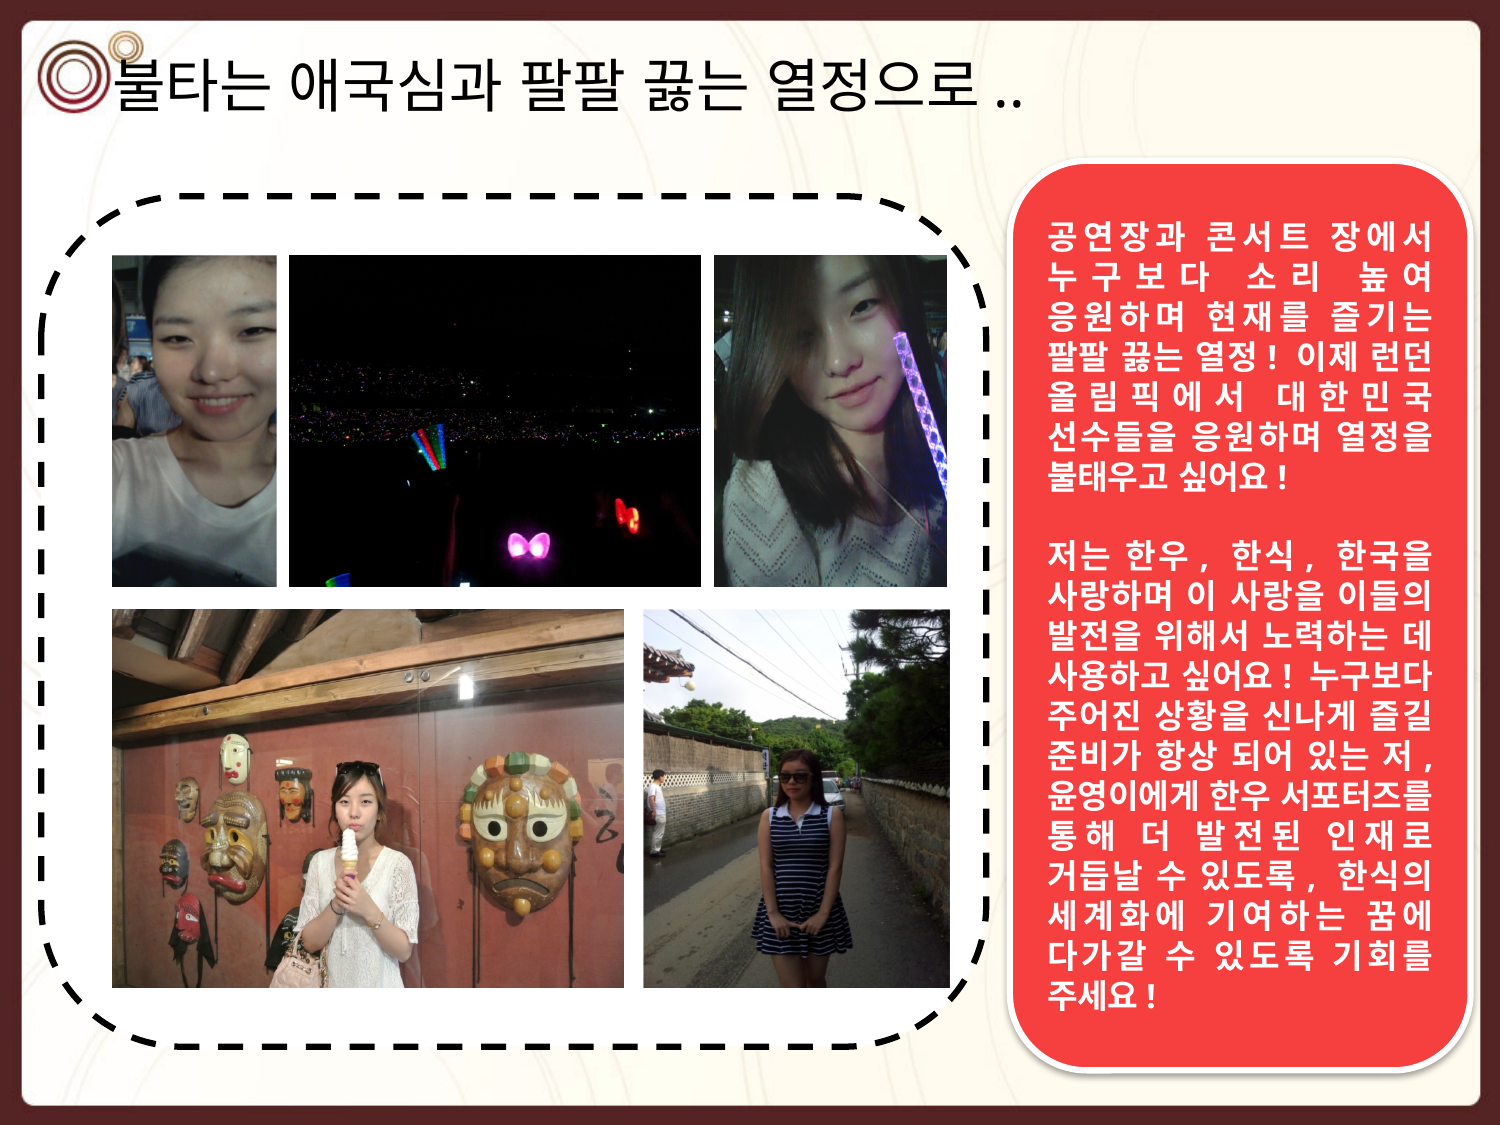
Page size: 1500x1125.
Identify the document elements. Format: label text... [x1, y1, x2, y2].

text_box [111, 255, 947, 587]
text_box [39, 153, 1475, 975]
text_box [39, 194, 989, 1049]
text_box 공연장과 콘서트 장에서 누구보다 소리 높여 응원하며 현재를 즐기는 팔팔 끓는 열정! 이제 런던 올림픽에서 대한민국 선수들을 응원하며 열정을 불태우고 싶어요! 저는 한우, 한식, 한국을 사랑하며 이 사랑을 이들의 발전을 위해서 노력하는 데 사용하고 싶어요! 누구보다 주어진 상황을 신나게 즐길 준비가 항상 되어 있는 저, 윤영이에게 한우 서포터즈를 통해 더 발전된 인재로 거듭날 수 있도록, 한식의 세계화에 기여하는 꿈에 다가갈 수 있도록 기회를 주세요! [1006, 157, 1474, 1074]
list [629, 645, 986, 952]
title 불타는 애국심과 팔팔 끓는 열정으로.. [97, 21, 1398, 147]
picture [0, 0, 1500, 1125]
